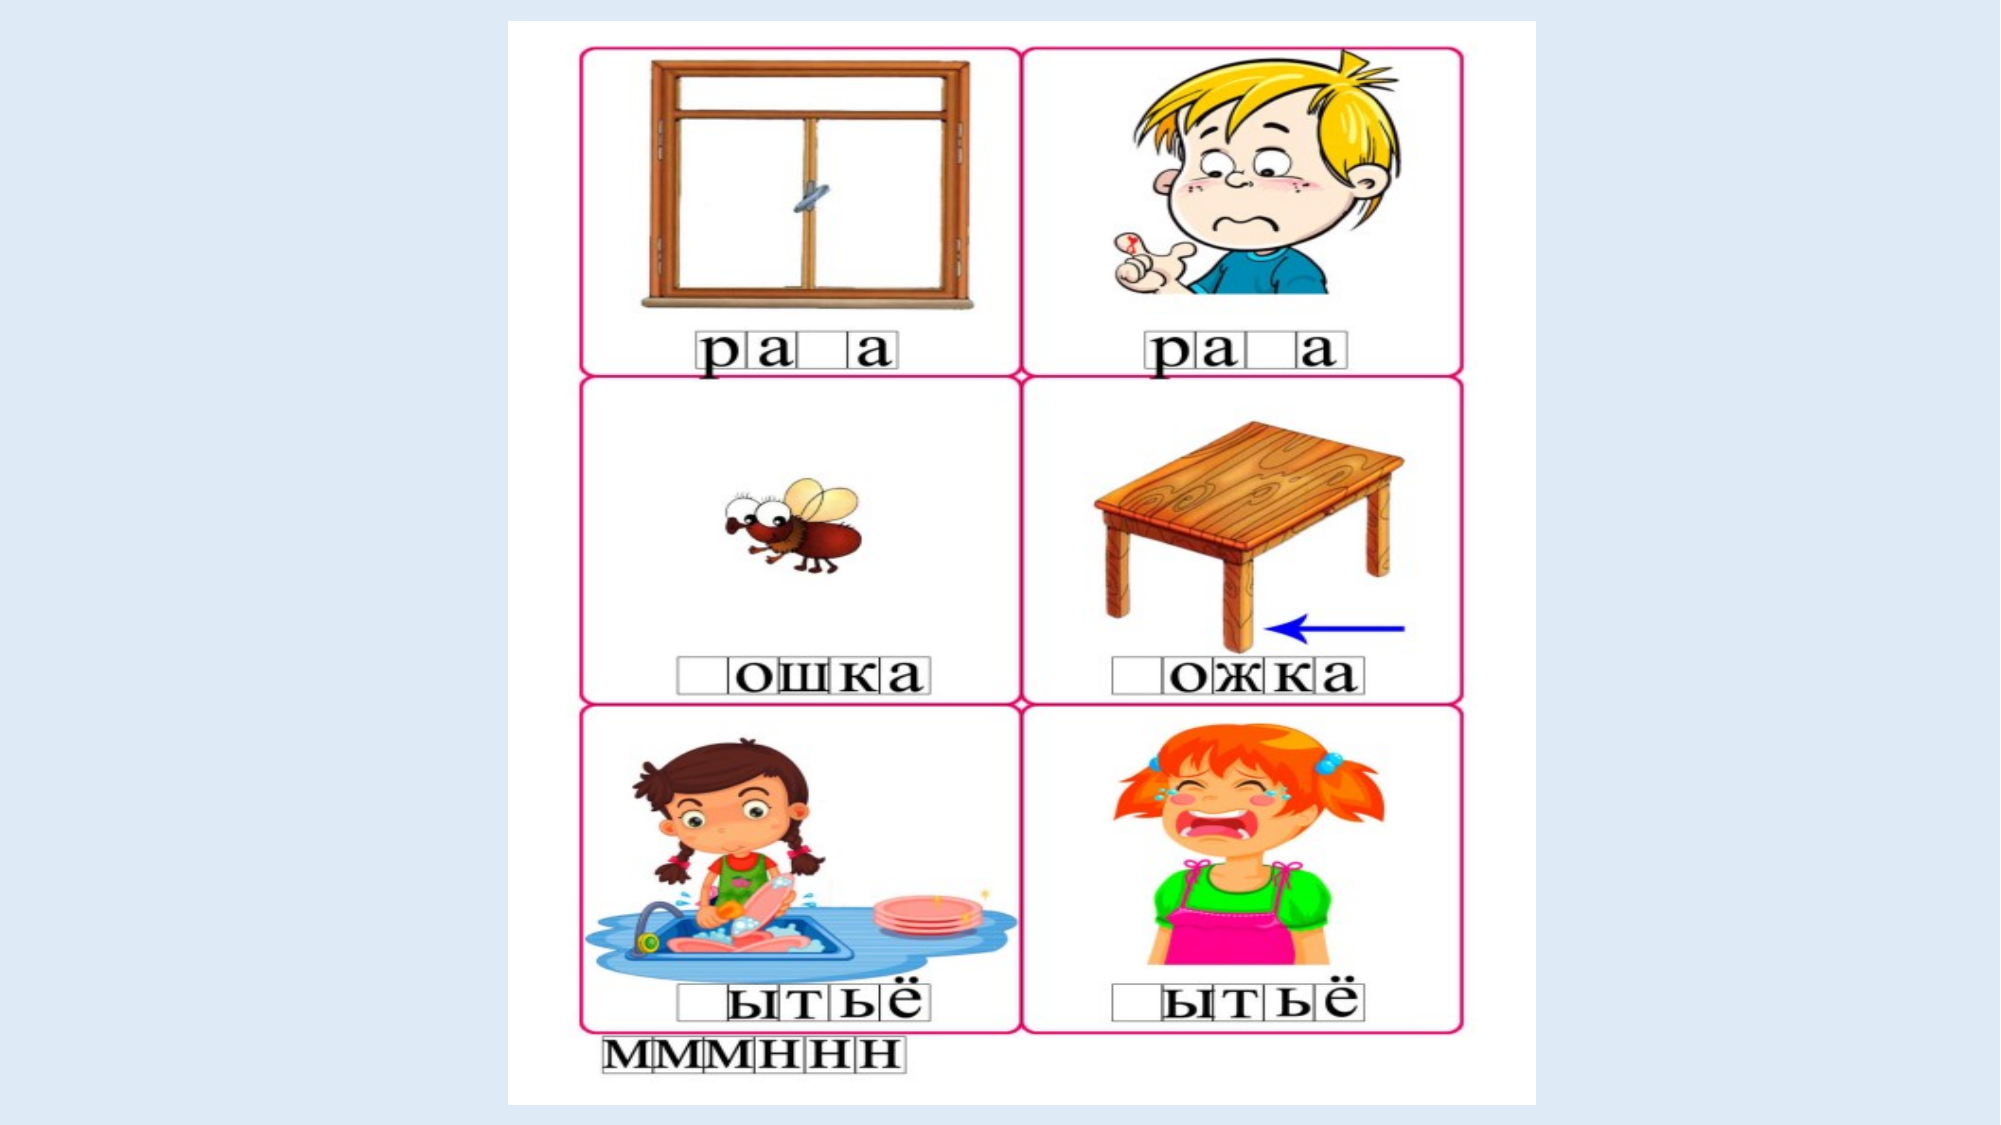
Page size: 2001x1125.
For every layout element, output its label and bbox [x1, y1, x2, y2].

list [508, 21, 1535, 1105]
